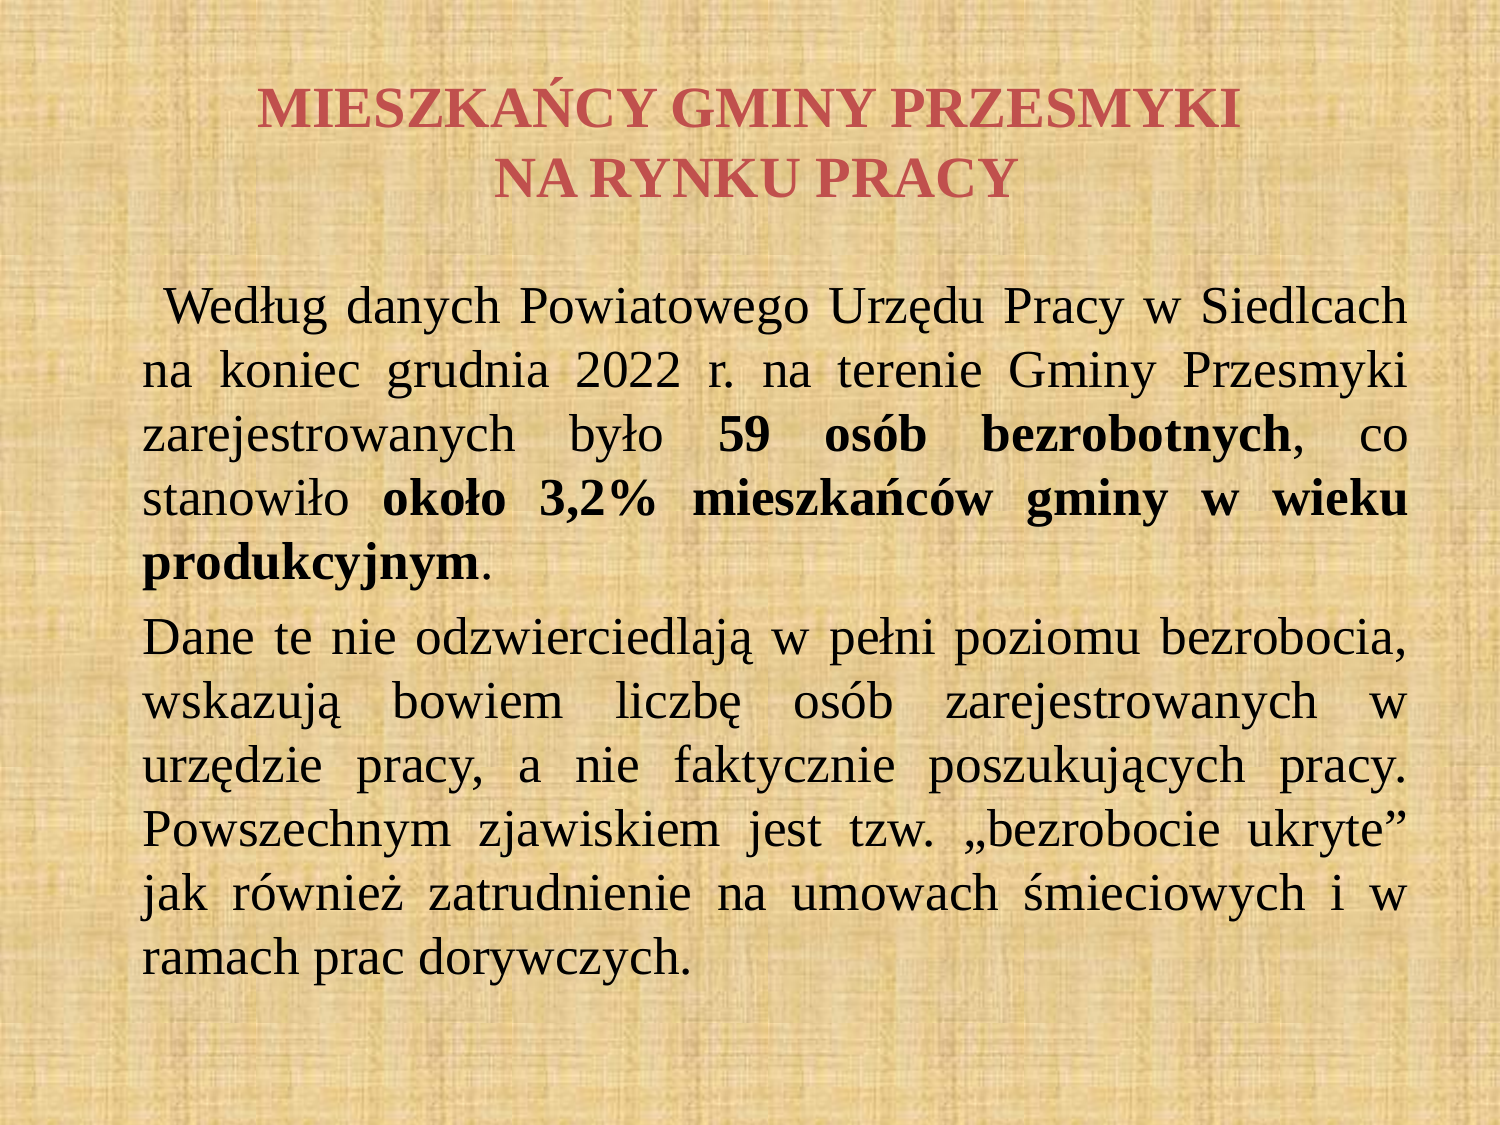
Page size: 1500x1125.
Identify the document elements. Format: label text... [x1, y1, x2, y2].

list Według danych Powiatowego Urzędu Pracy w Siedlcach na koniec grudnia 2022 r. na terenie Gminy Przesmyki zarejestrowanych było 59 osób bezrobotnych, co stanowiło około 3,2% mieszkańców gminy w wieku produkcyjnym. Dane te nie odzwierciedlają w pełni poziomu bezrobocia, wskazują bowiem liczbę osób zarejestrowanych w urzędzie pracy, a nie faktycznie poszukujących pracy. Powszechnym zjawiskiem jest tzw. „bezrobocie ukryte” jak również zatrudnienie na umowach śmieciowych i w ramach prac dorywczych. [75, 262, 1425, 1005]
title MIESZKAŃCY GMINY PRZESMYKI NA RYNKU PRACY [75, 45, 1425, 233]
picture [0, 0, 1500, 1125]
